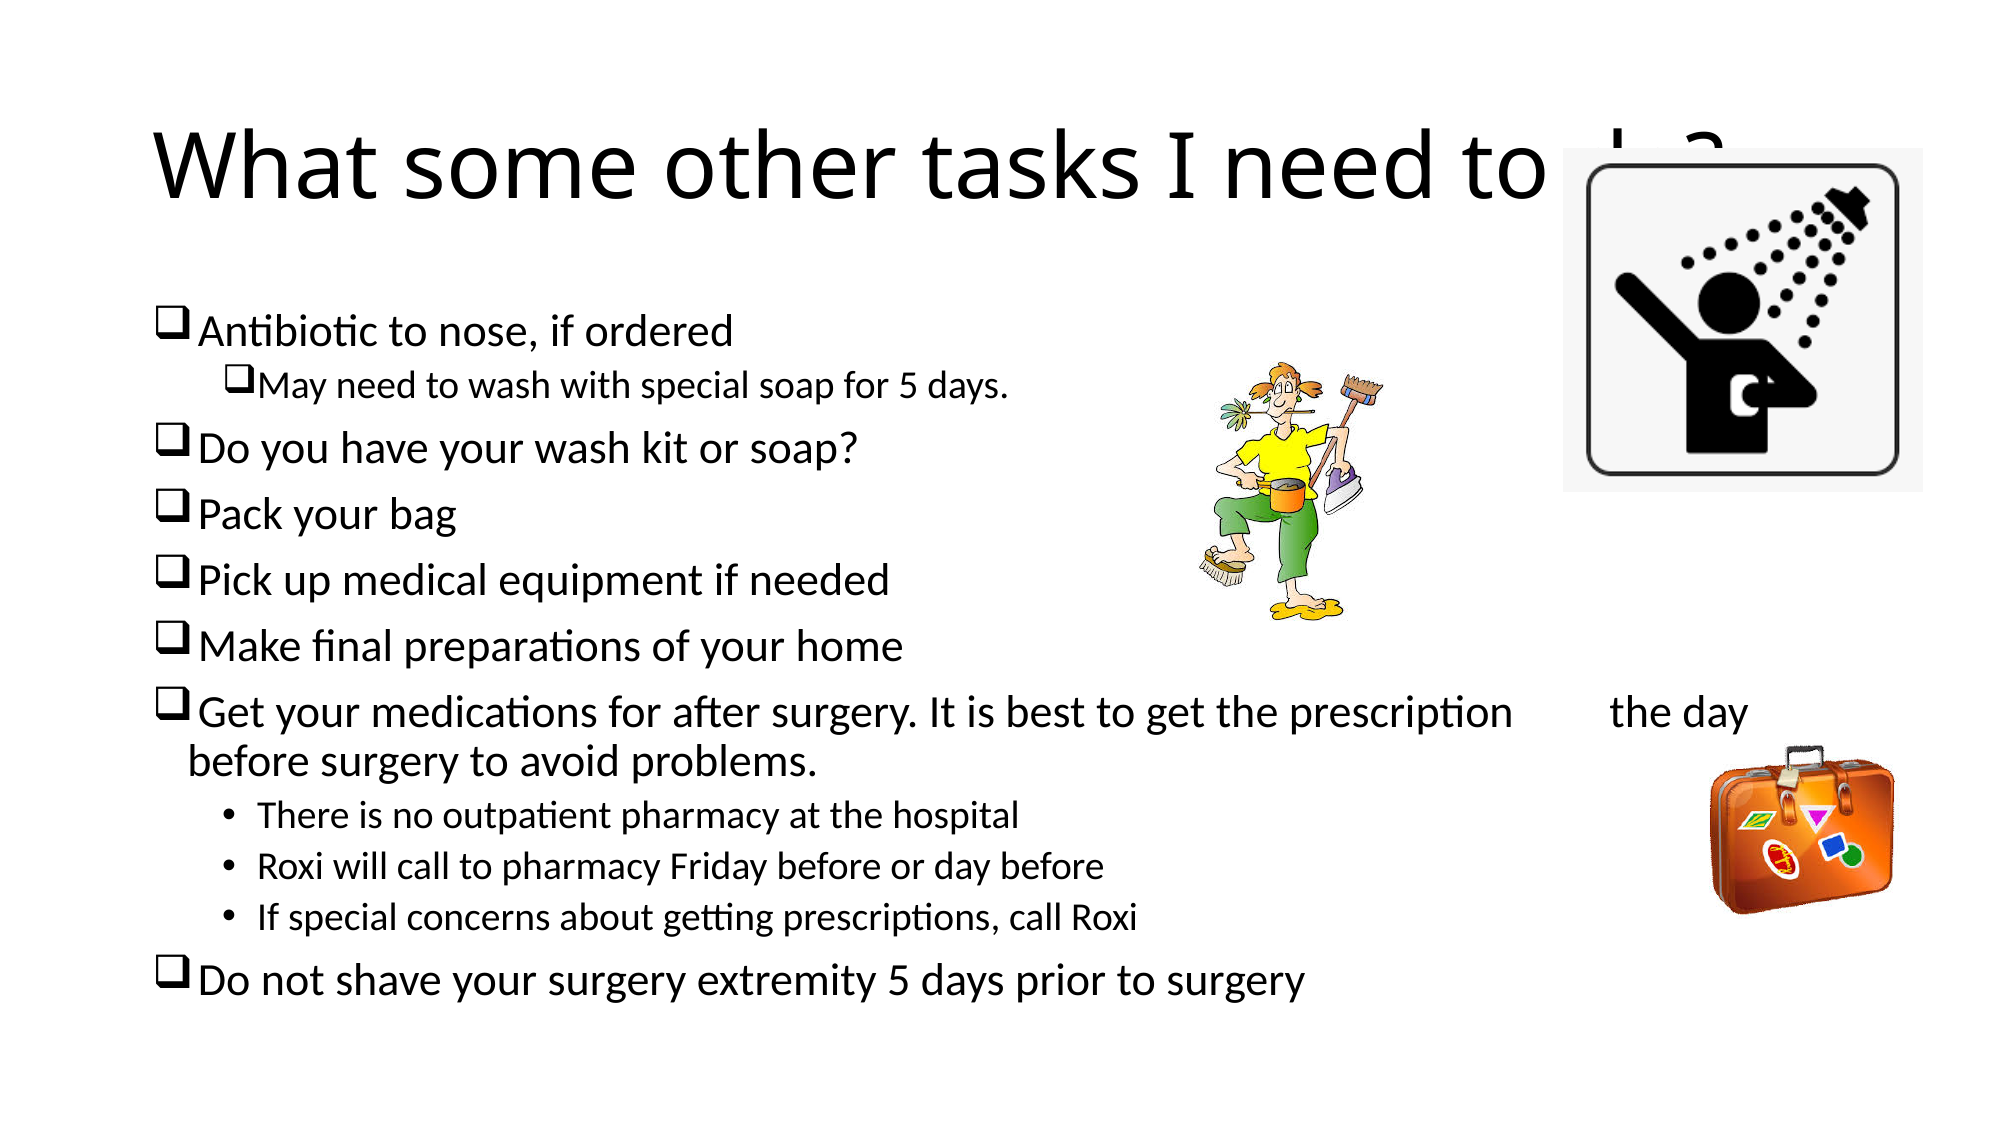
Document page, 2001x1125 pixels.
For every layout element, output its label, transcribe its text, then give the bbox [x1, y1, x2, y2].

picture [1562, 148, 1923, 493]
picture [1702, 736, 1901, 919]
title What some other tasks I need to do? [137, 59, 1863, 278]
picture [1198, 361, 1384, 623]
list Antibiotic to nose, if ordered May need to wash with special soap for 5 days. Do you have your wash kit or soap? Pack your bag Pick up medical equipment if needed Make final preparations of your home Get your medications for after surgery. It is best to get the prescription the day before surgery to avoid problems. There is no outpatient pharmacy at the hospital Roxi will call to pharmacy Friday before or day before If special concerns about getting prescriptions, call Roxi Do not shave your surgery extremity 5 days prior to surgery [137, 299, 1863, 1014]
